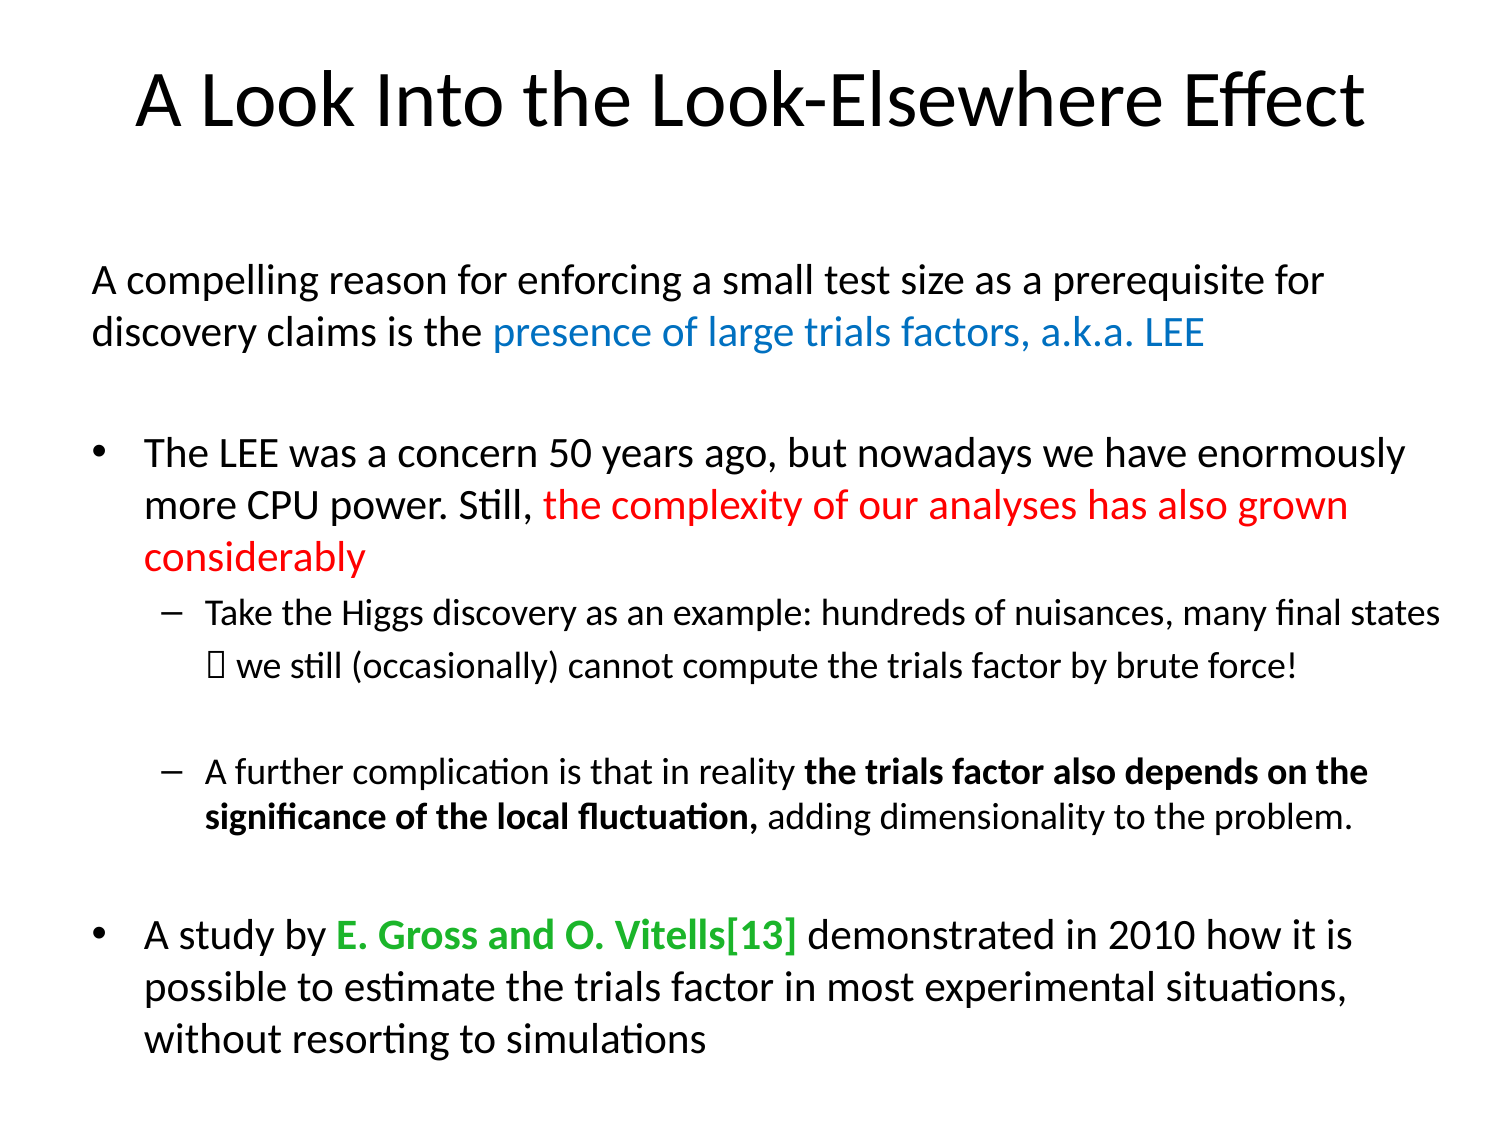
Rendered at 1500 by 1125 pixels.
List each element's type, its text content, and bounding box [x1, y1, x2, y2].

title A Look Into the Look-Elsewhere Effect [76, 0, 1427, 188]
list A compelling reason for enforcing a small test size as a prerequisite for discovery claims is the presence of large trials factors, a.k.a. LEE The LEE was a concern 50 years ago, but nowadays we have enormously more CPU power. Still, the complexity of our analyses has also grown considerably Take the Higgs discovery as an example: hundreds of nuisances, many final states  we still (occasionally) cannot compute the trials factor by brute force! A further complication is that in reality the trials factor also depends on the significance of the local fluctuation, adding dimensionality to the problem. A study by E. Gross and O. Vitells[13] demonstrated in 2010 how it is possible to estimate the trials factor in most experimental situations, without resorting to simulations [76, 243, 1459, 1083]
